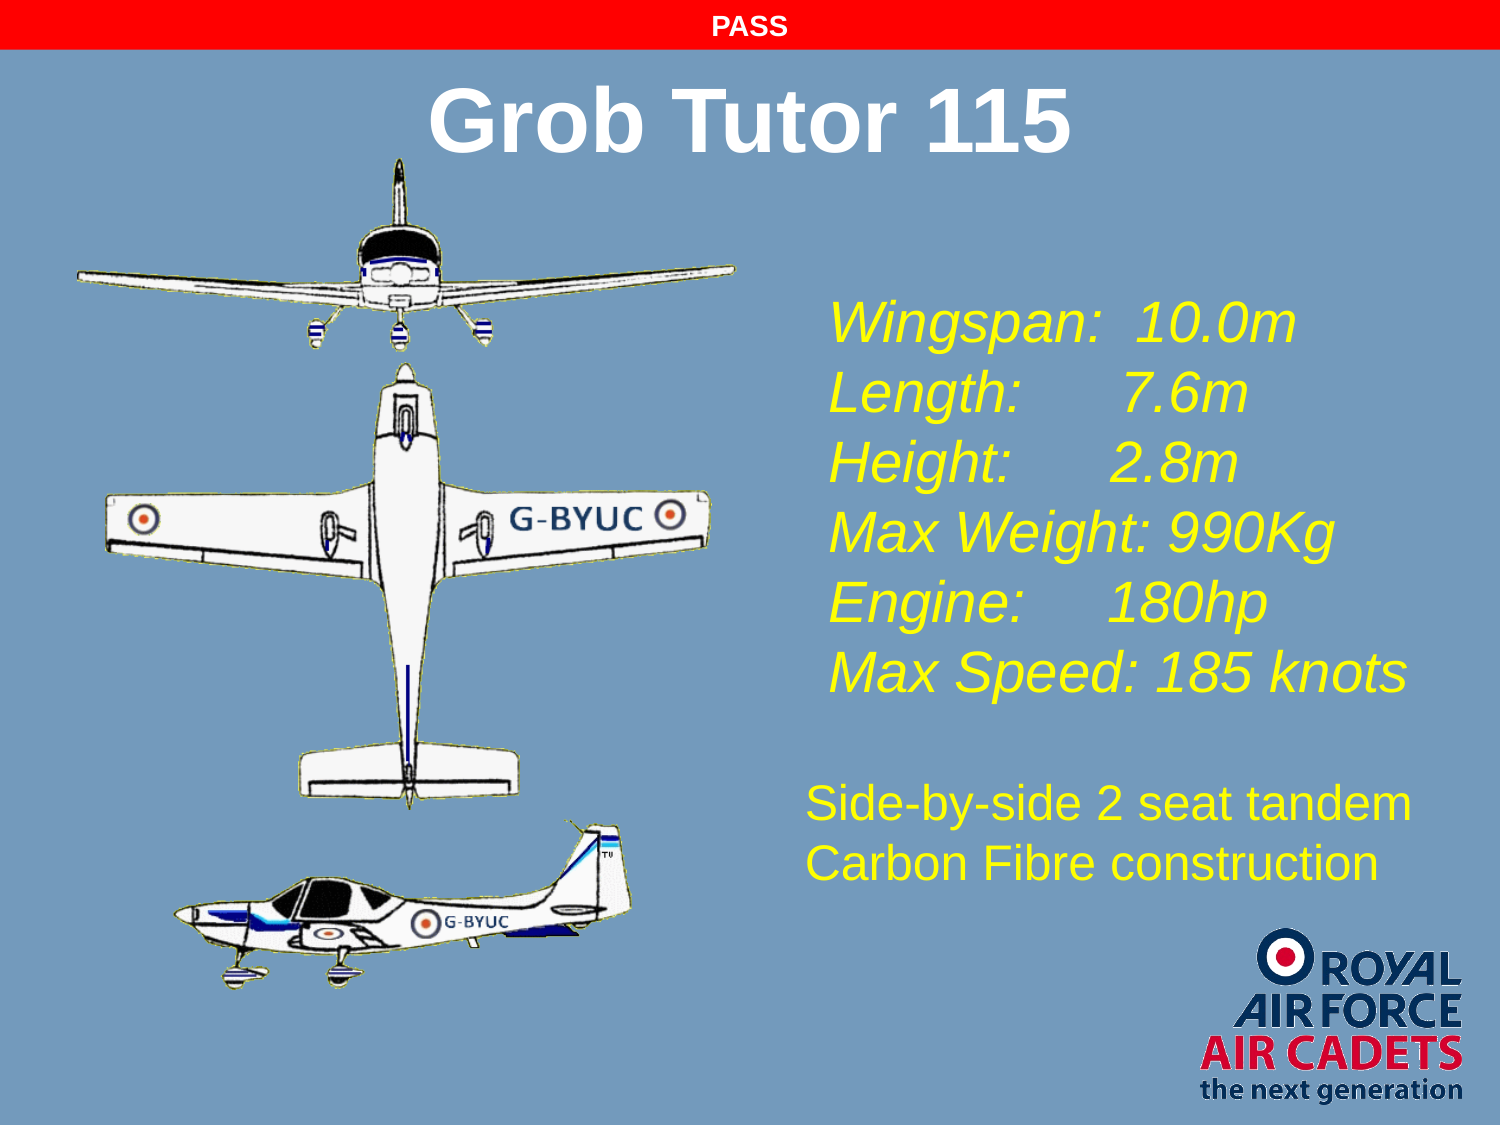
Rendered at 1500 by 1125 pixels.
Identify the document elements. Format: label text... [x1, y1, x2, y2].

text_box Wingspan: 10.0m Length: 7.6m Height: 2.8m Max Weight: 990Kg Engine: 180hp Max Speed: 185 knots [813, 276, 1500, 712]
picture [1200, 928, 1462, 1105]
picture [164, 815, 654, 996]
text_box PASS [0, 0, 1500, 50]
text_box Side-by-side 2 seat tandem Carbon Fibre construction [790, 763, 1500, 898]
picture [104, 362, 713, 810]
text_box Grob Tutor 115 [0, 53, 1500, 184]
picture [77, 156, 740, 355]
